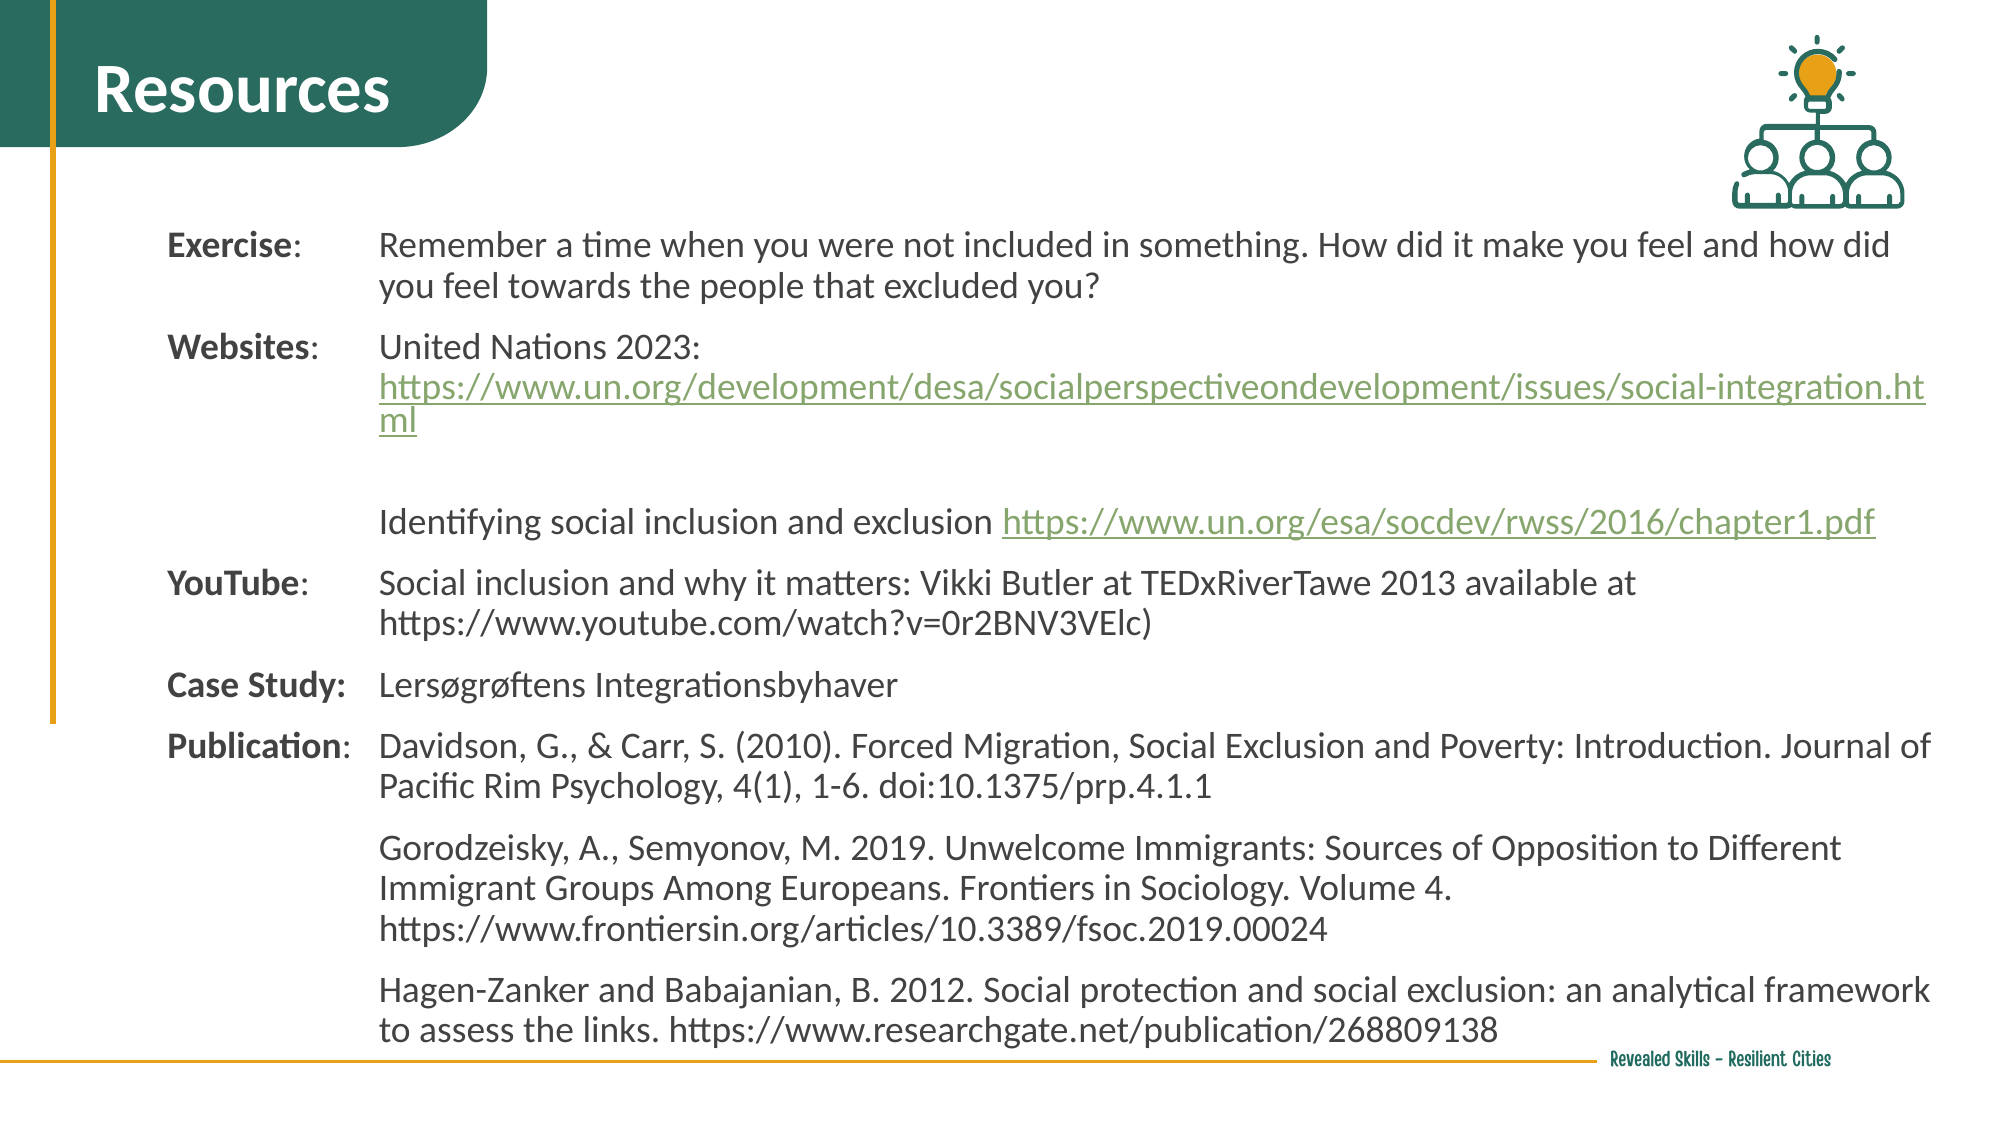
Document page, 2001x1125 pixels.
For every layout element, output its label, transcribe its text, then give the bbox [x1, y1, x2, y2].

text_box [1732, 34, 1905, 209]
text_box [0, 0, 50, 149]
text_box [56, 0, 489, 149]
text_box Resources [80, 34, 488, 135]
list Exercise: Remember a time when you were not included in something. How did it make you feel and how did you feel towards the people that excluded you? Websites: United Nations 2023: https://www.un.org/development/desa/socialperspectiveondevelopment/issues/social-integration.html Identifying social inclusion and exclusion https://www.un.org/esa/socdev/rwss/2016/chapter1.pdf YouTube: Social inclusion and why it matters: Vikki Butler at TEDxRiverTawe 2013 available at https://www.youtube.com/watch?v=0r2BNV3VElc) Case Study: Lersøgrøftens Integrationsbyhaver Publication: Davidson, G., & Carr, S. (2010). Forced Migration, Social Exclusion and Poverty: Introduction. Journal of Pacific Rim Psychology, 4(1), 1-6. doi:10.1375/prp.4.1.1 Gorodzeisky, A., Semyonov, M. 2019. Unwelcome Immigrants: Sources of Opposition to Different Immigrant Groups Among Europeans. Frontiers in Sociology. Volume 4. https://www.frontiersin.org/articles/10.3389/fsoc.2019.00024 Hagen-Zanker and Babajanian, B. 2012. Social protection and social exclusion: an analytical framework to assess the links. https://www.researchgate.net/publication/268809138 [152, 218, 1962, 1038]
picture [1597, 1048, 1833, 1074]
